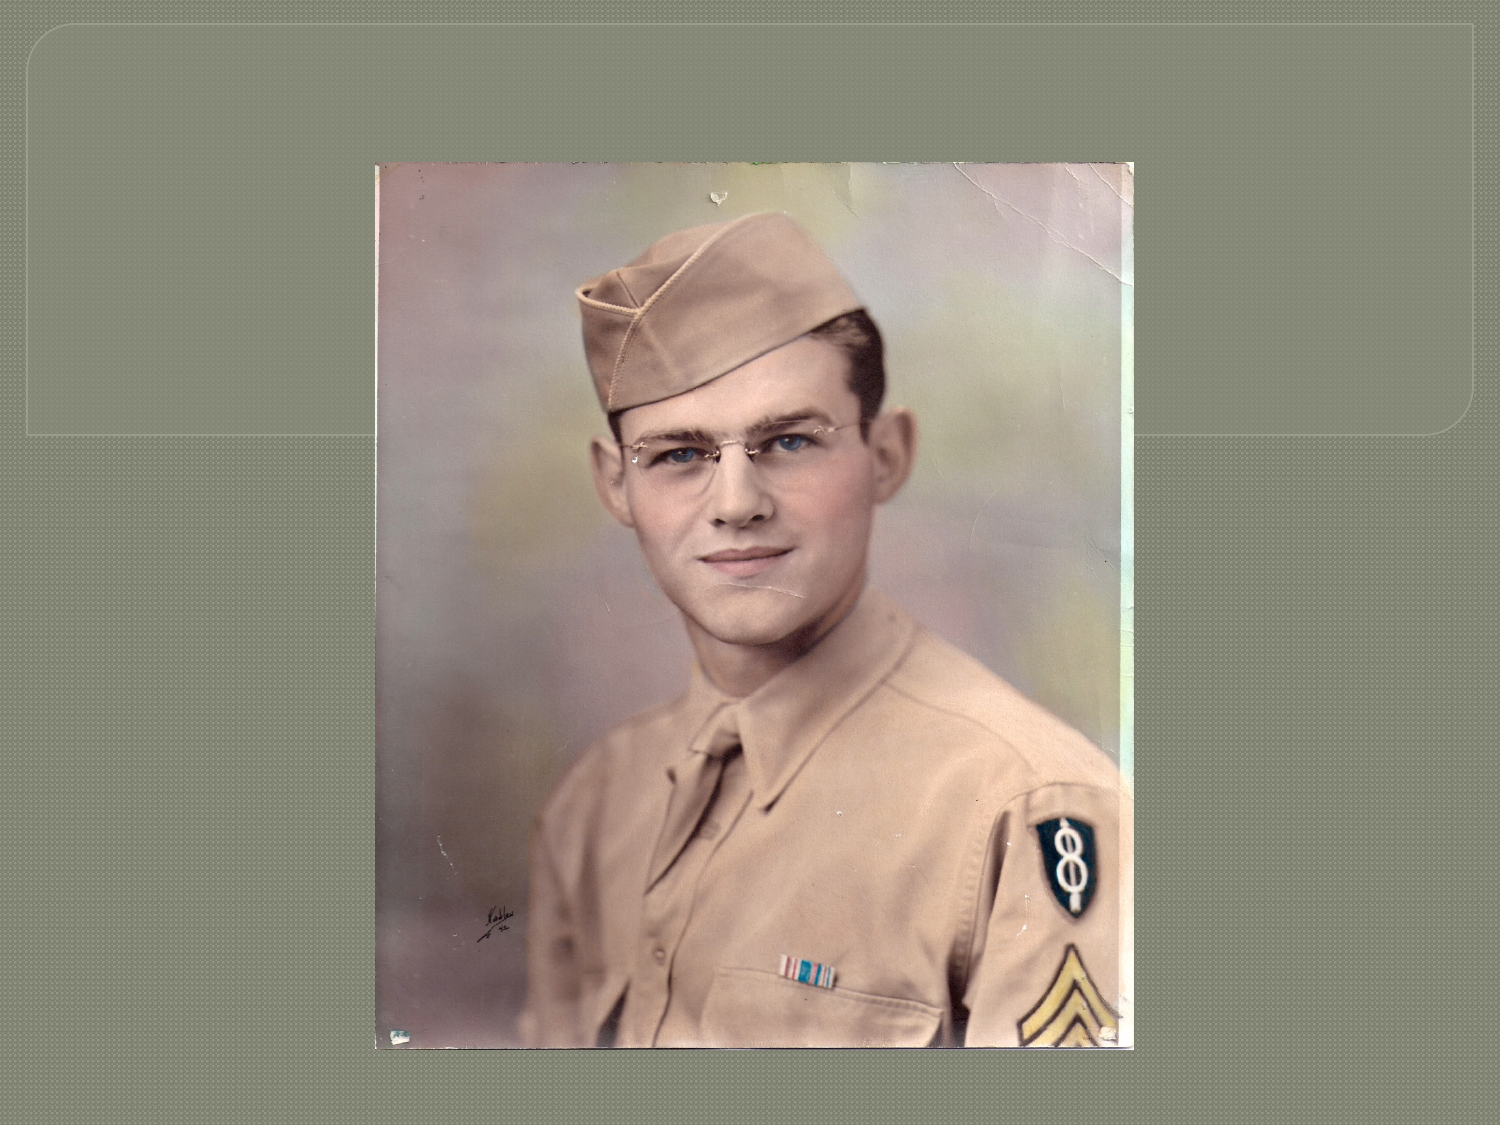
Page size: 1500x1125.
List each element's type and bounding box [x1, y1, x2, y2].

picture [374, 162, 1134, 1051]
